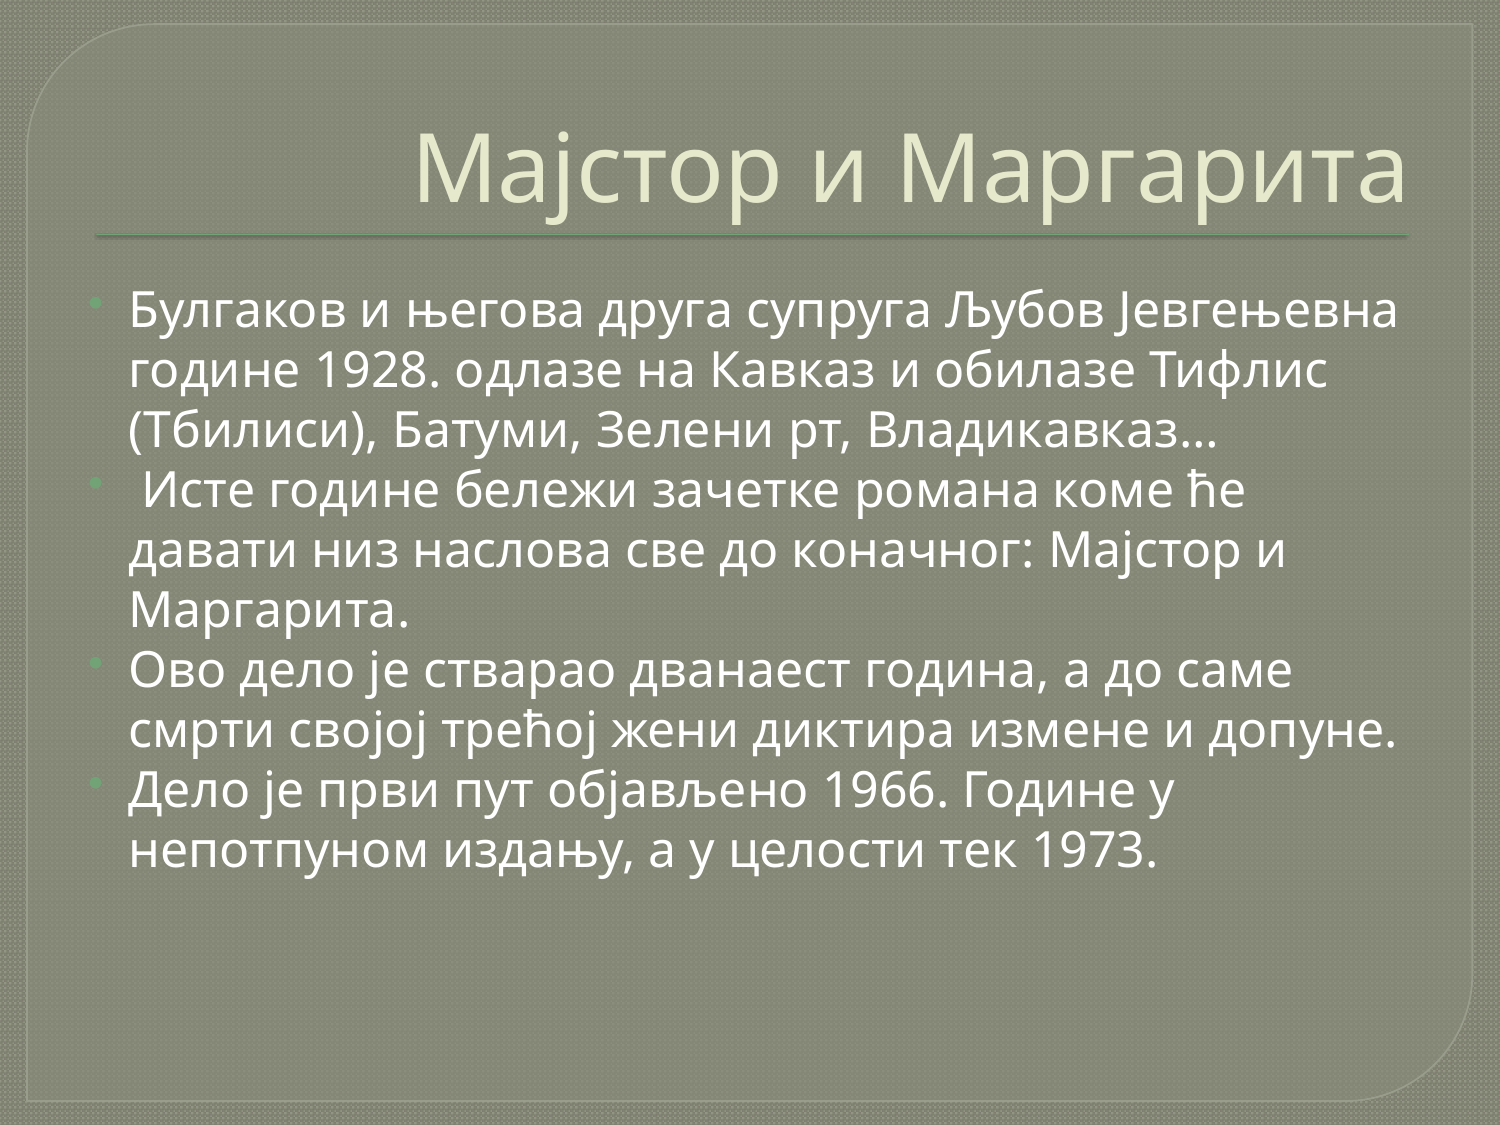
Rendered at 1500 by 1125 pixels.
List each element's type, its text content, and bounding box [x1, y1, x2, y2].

list Булгаков и његова друга супруга Љубов Јевгењевна године 1928. одлазе на Кавказ и обилазе Тифлис (Тбилиси), Батуми, Зелени рт, Владикавказ… Исте године бележи зачетке романа коме ће давати низ наслова све до коначног: Мајстор и Маргарита. Ово дело је стварао дванаест година, а до саме смрти својој трећој жени диктира измене и допуне. Дело је први пут објављено 1966. Године у непотпуном издању, а у целости тек 1973. [75, 270, 1425, 1013]
title Мајстор и Маргарита [75, 41, 1425, 230]
